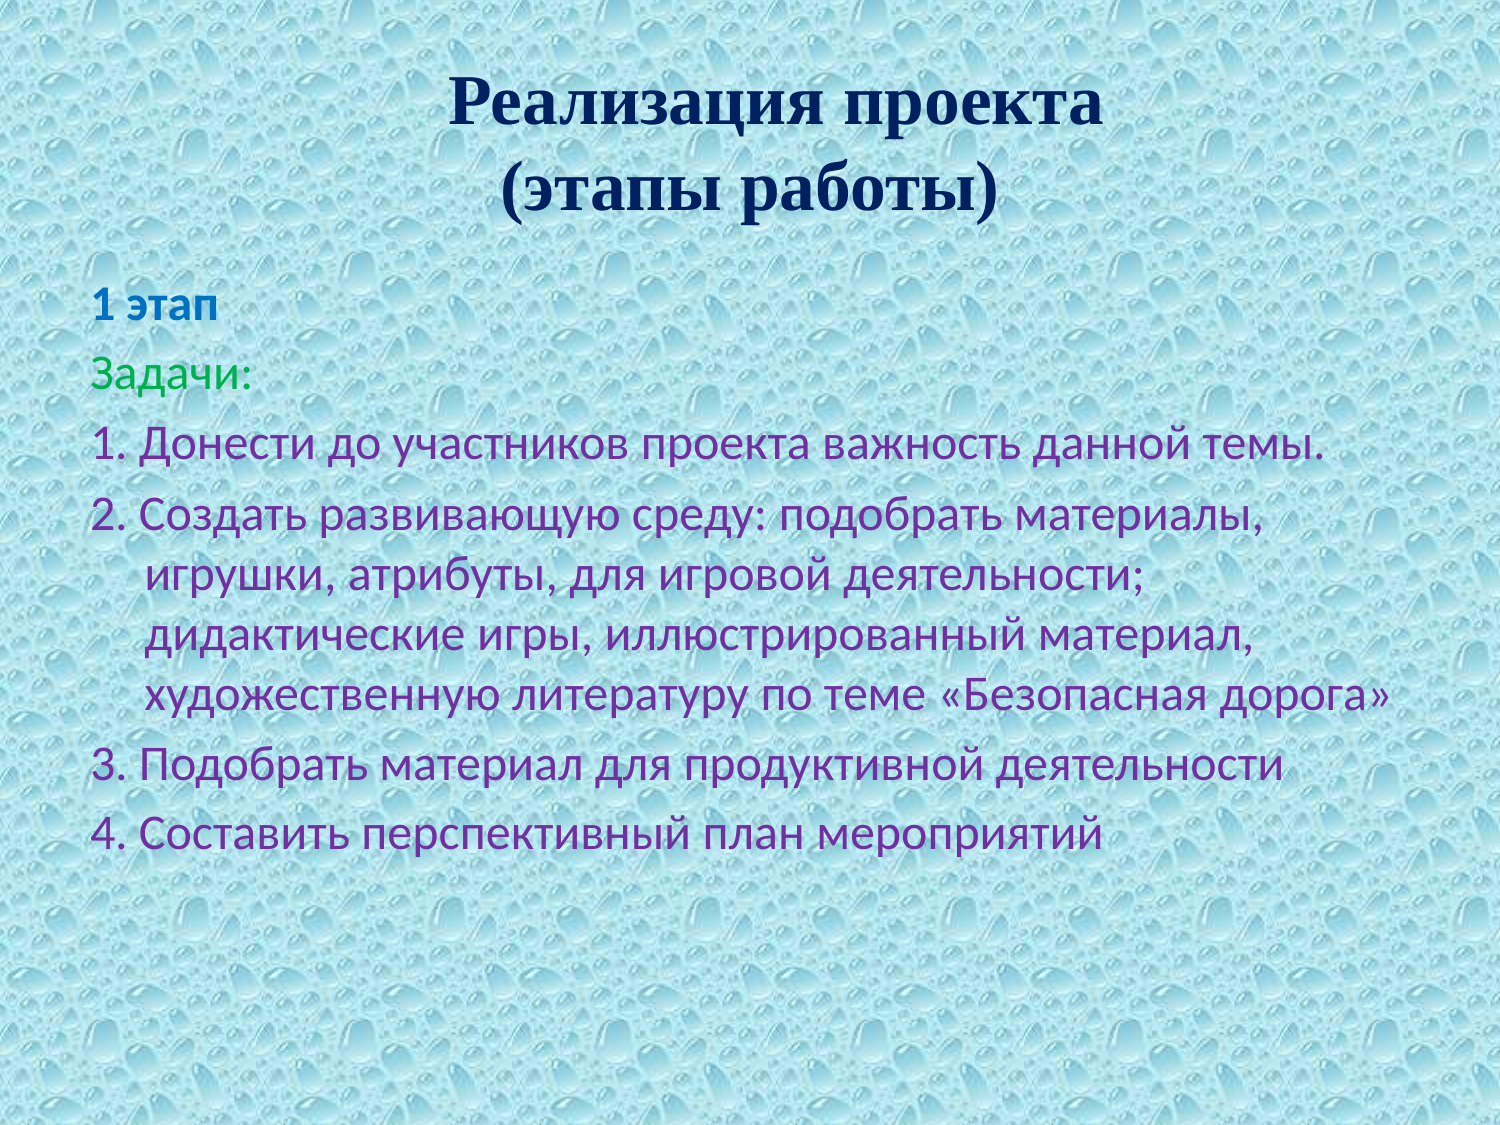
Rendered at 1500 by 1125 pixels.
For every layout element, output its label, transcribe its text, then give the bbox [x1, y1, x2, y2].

title Реализация проекта (этапы работы) [74, 44, 1426, 232]
list 1 этап Задачи: 1. Донести до участников проекта важность данной темы. 2. Создать развивающую среду: подобрать материалы, игрушки, атрибуты, для игровой деятельности; дидактические игры, иллюстрированный материал, художественную литературу по теме «Безопасная дорога» 3. Подобрать материал для продуктивной деятельности 4. Составить перспективный план мероприятий [74, 262, 1426, 1006]
picture [0, 0, 1500, 1125]
